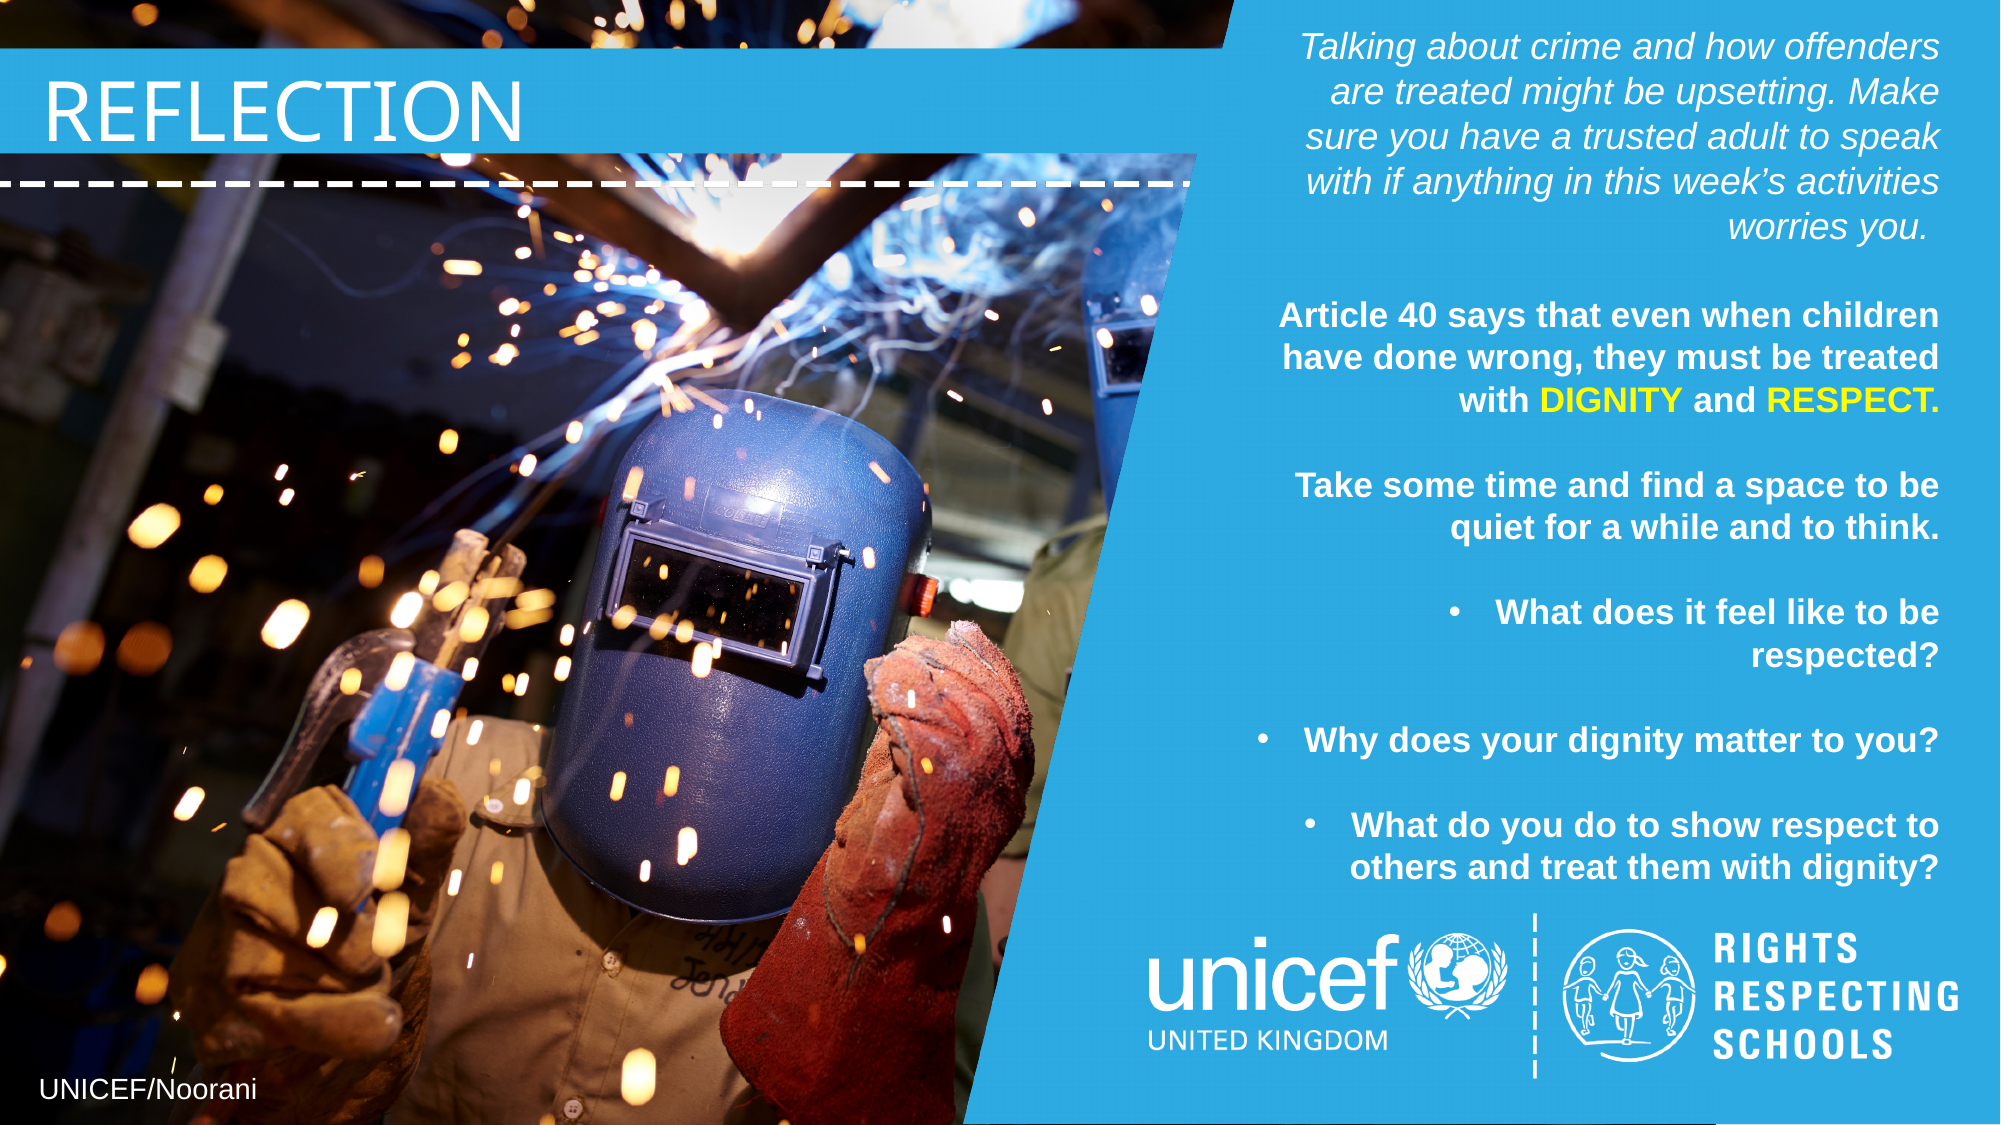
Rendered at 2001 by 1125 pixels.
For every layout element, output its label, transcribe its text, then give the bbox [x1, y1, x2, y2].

text_box Talking about crime and how offenders are treated might be upsetting. Make sure you have a trusted adult to speak with if anything in this week’s activities worries you. Article 40 says that even when children have done wrong, they must be treated with DIGNITY and RESPECT. Take some time and find a space to be quiet for a while and to think. What does it feel like to be respected? Why does your dignity matter to you? What do you do to show respect to others and treat them with dignity? [1236, 14, 1955, 895]
text_box UNICEF/Noorani [23, 1063, 697, 1125]
text_box REFLECTION [27, 50, 1097, 166]
picture [0, 0, 2001, 1125]
